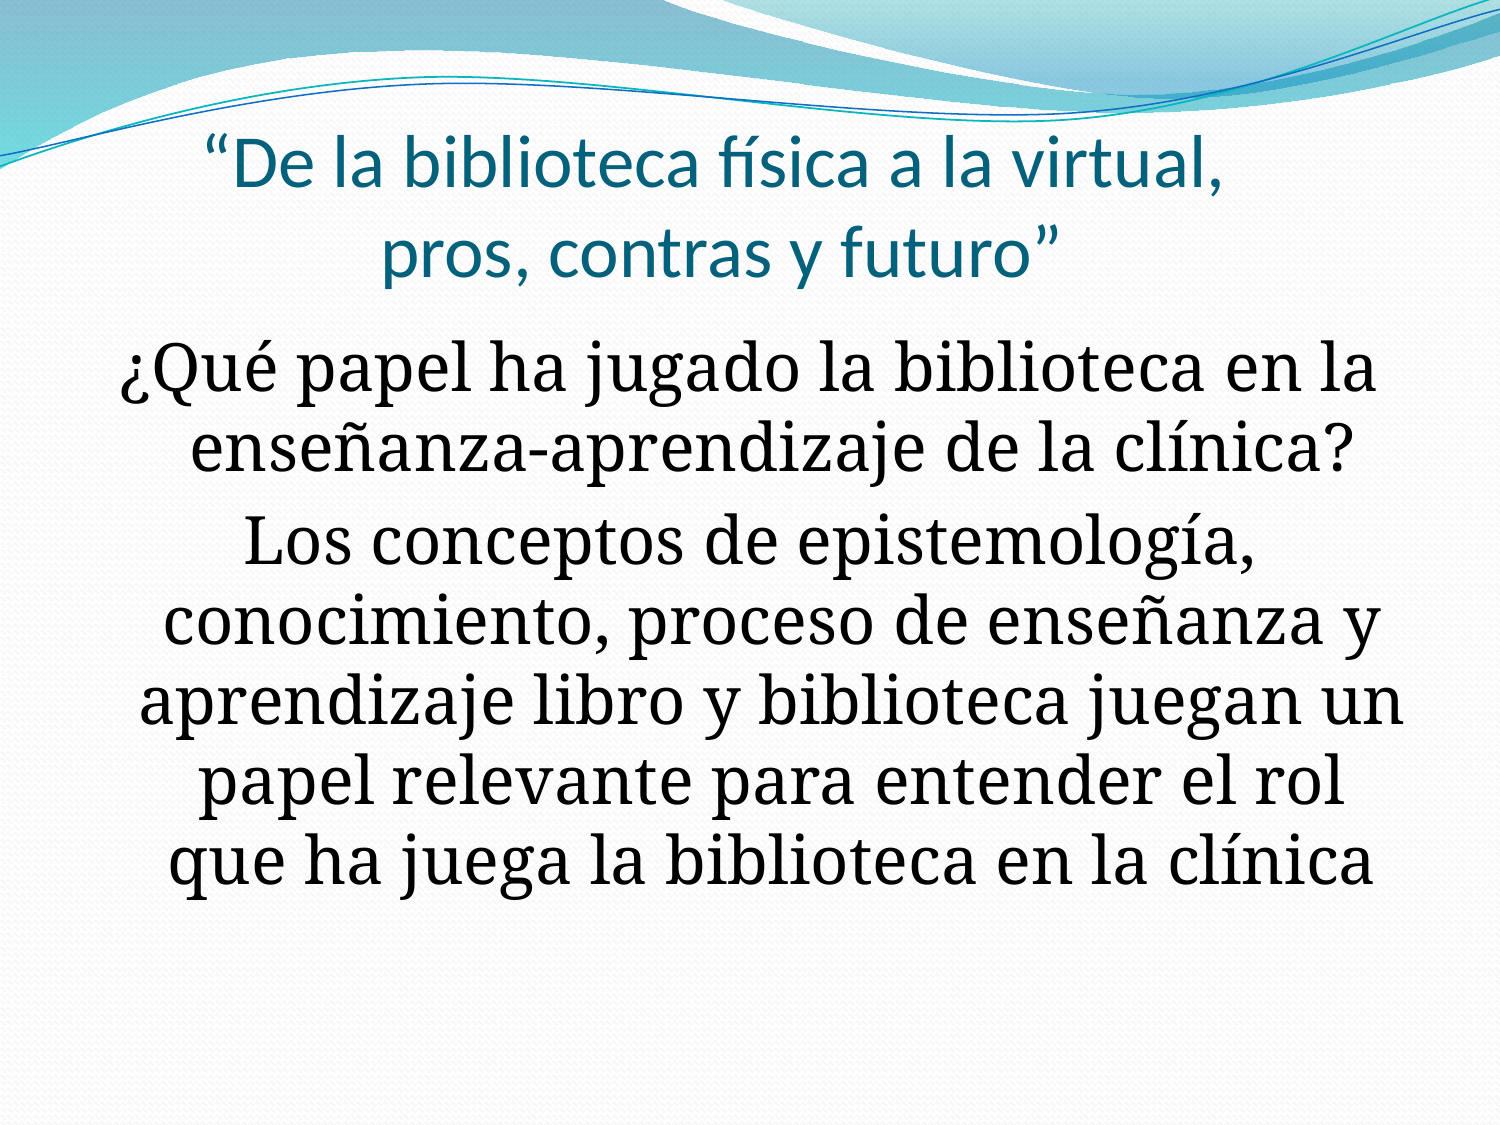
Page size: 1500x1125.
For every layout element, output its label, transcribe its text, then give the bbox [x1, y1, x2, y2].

title “De la biblioteca física a la virtual, pros, contras y futuro” [46, 105, 1397, 293]
list ¿Qué papel ha jugado la biblioteca en la enseñanza-aprendizaje de la clínica? Los conceptos de epistemología, conocimiento, proceso de enseñanza y aprendizaje libro y biblioteca juegan un papel relevante para entender el rol que ha juega la biblioteca en la clínica [75, 317, 1425, 1038]
